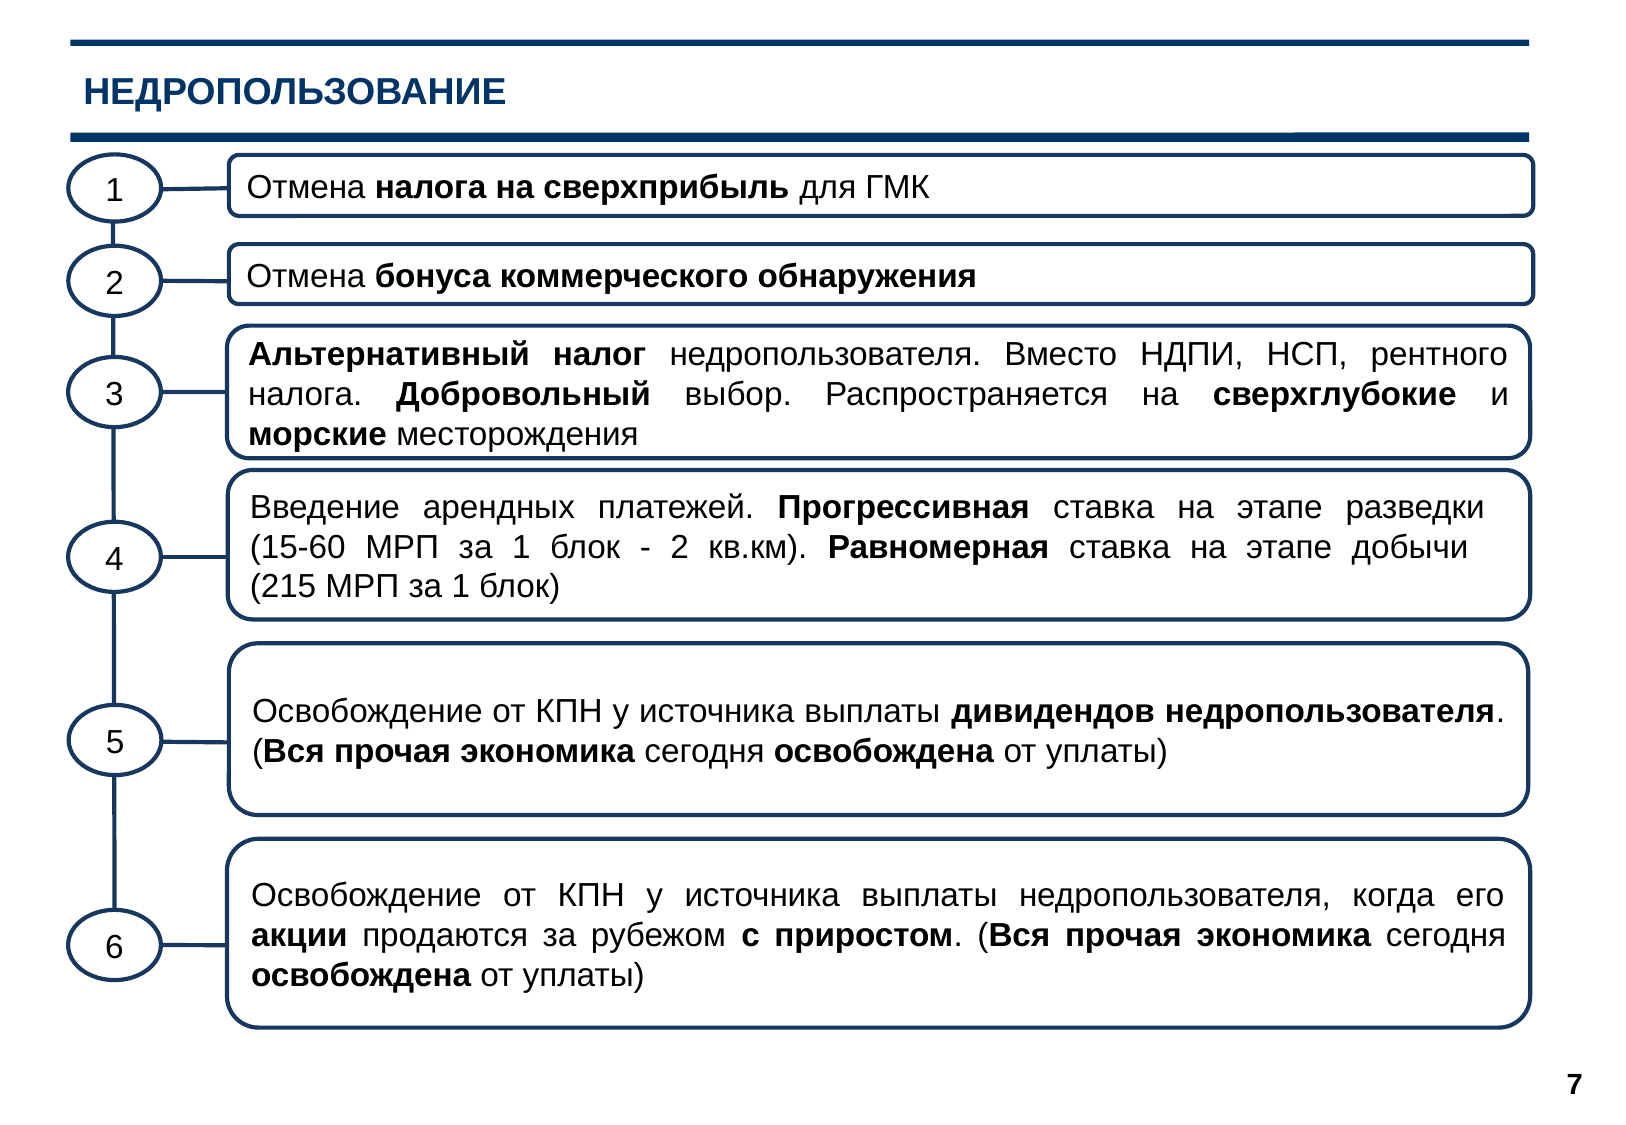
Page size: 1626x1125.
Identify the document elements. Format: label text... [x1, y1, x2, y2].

text_box Отмена бонуса коммерческого обнаружения [226, 242, 1536, 307]
text_box 3 [120, 355, 163, 429]
text_box Альтернативный налог недропользователя. Вместо НДПИ, НСП, рентного налога. Добровольный выбор. Распространяется на сверхглубокие и морские месторождения [224, 323, 1533, 461]
text_box 5 [66, 703, 107, 777]
title НЕДРОПОЛЬЗОВАНИЕ [68, 42, 1534, 138]
text_box 3 [66, 355, 107, 429]
text_box 2 [120, 243, 163, 318]
text_box Отмена налога на сверхприбыль для ГМК [226, 152, 1536, 219]
text_box 6 [66, 908, 163, 983]
text_box 4 [120, 519, 163, 594]
text_box 2 [66, 244, 107, 318]
text_box 1 [66, 152, 164, 224]
text_box 5 [120, 702, 164, 777]
text_box 4 [66, 520, 107, 594]
text_box Освобождение от КПН у источника выплаты недропользователя, когда его акции продаются за рубежом с приростом. (Вся прочая экономика сегодня освобождена от уплаты) [224, 836, 1533, 1030]
text_box Освобождение от КПН у источника выплаты дивидендов недропользователя. (Вся прочая экономика сегодня освобождена от уплаты) [226, 641, 1531, 818]
text_box Введение арендных платежей. Прогрессивная ставка на этапе разведки (15-60 МРП за 1 блок - 2 кв.км). Равномерная ставка на этапе добычи (215 МРП за 1 блок) [225, 467, 1533, 622]
